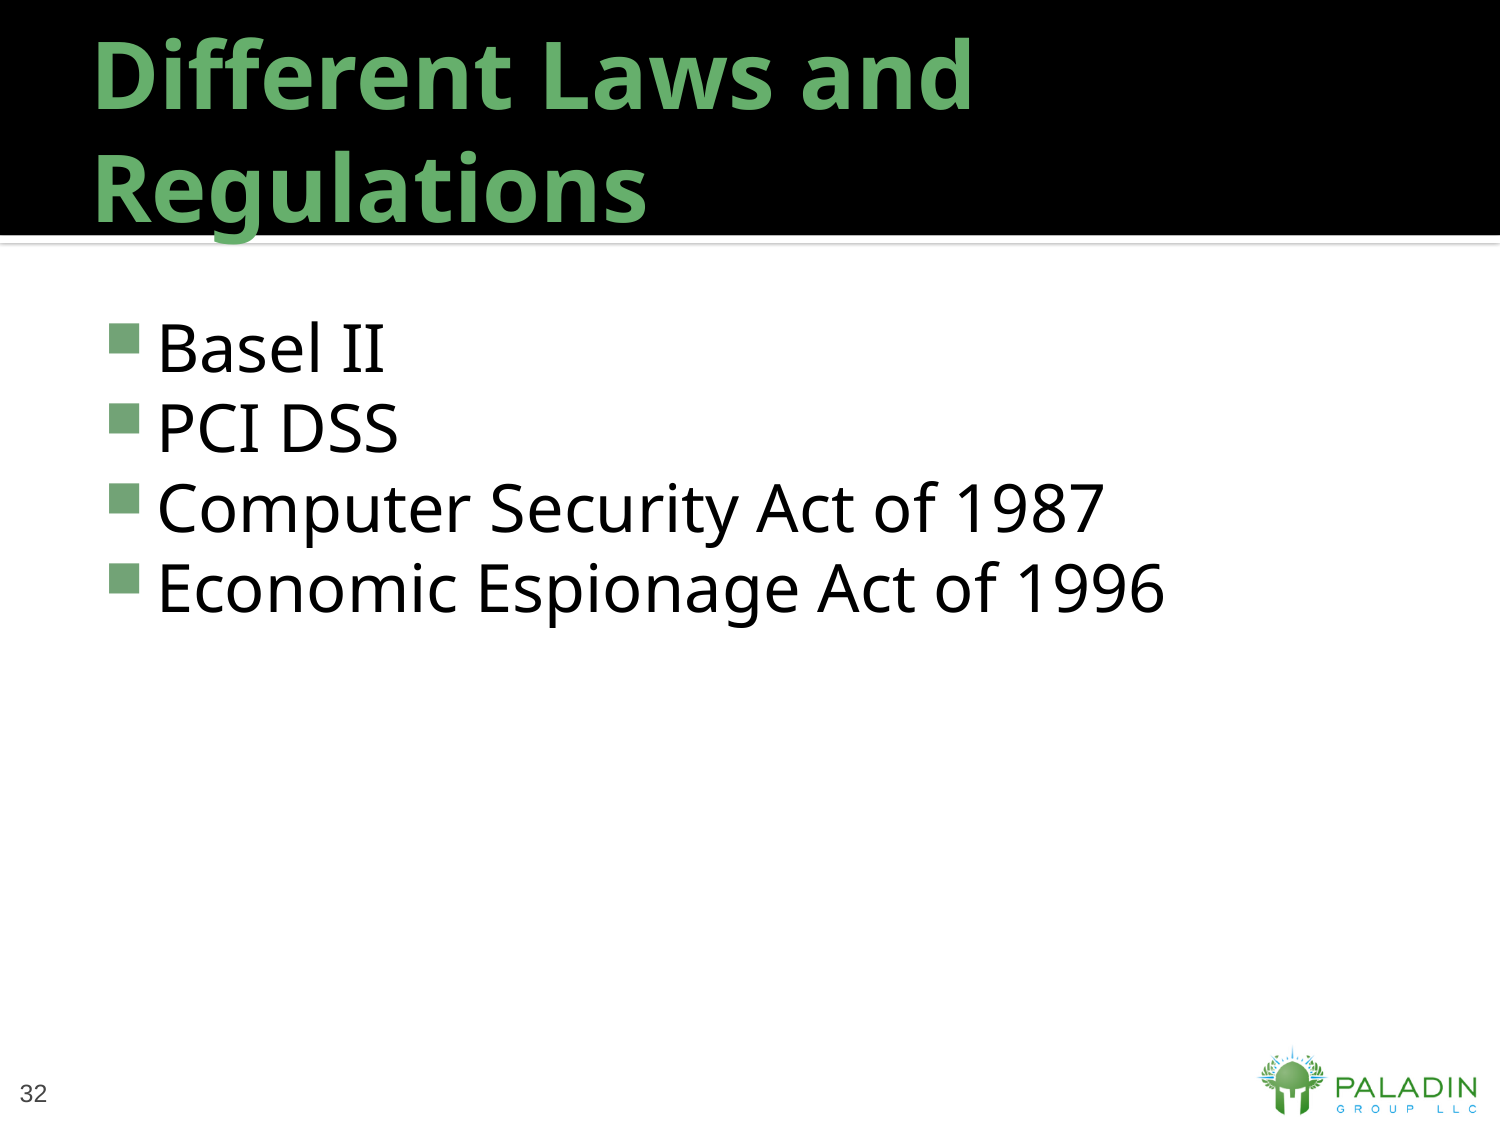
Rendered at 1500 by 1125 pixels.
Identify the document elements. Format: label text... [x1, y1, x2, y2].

list Basel II PCI DSS Computer Security Act of 1987 Economic Espionage Act of 1996 [75, 291, 1425, 1050]
picture [1250, 1040, 1487, 1125]
title Different Laws and Regulations [75, 25, 1425, 231]
